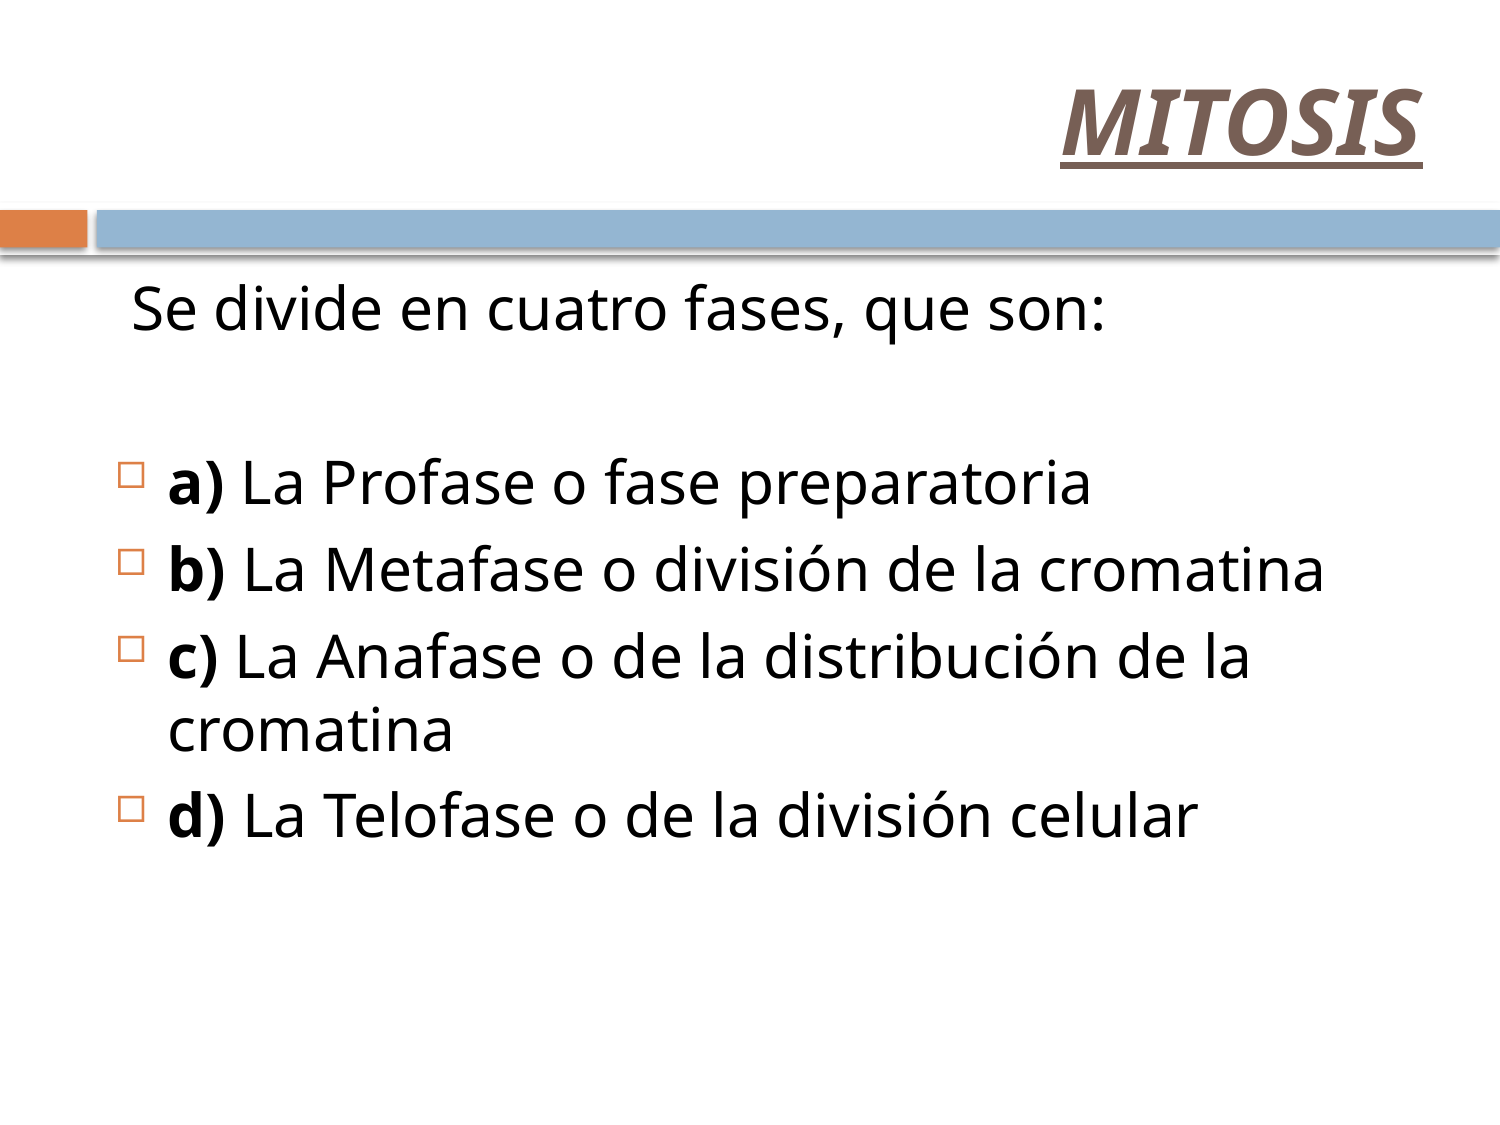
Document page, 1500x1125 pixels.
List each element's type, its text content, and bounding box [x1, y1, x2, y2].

title MITOSIS [100, 37, 1438, 200]
list Se divide en cuatro fases, que son: a) La Profase o fase preparatoria b) La Metafase o división de la cromatina c) La Anafase o de la distribución de la cromatina d) La Telofase o de la división celular [100, 262, 1438, 1000]
